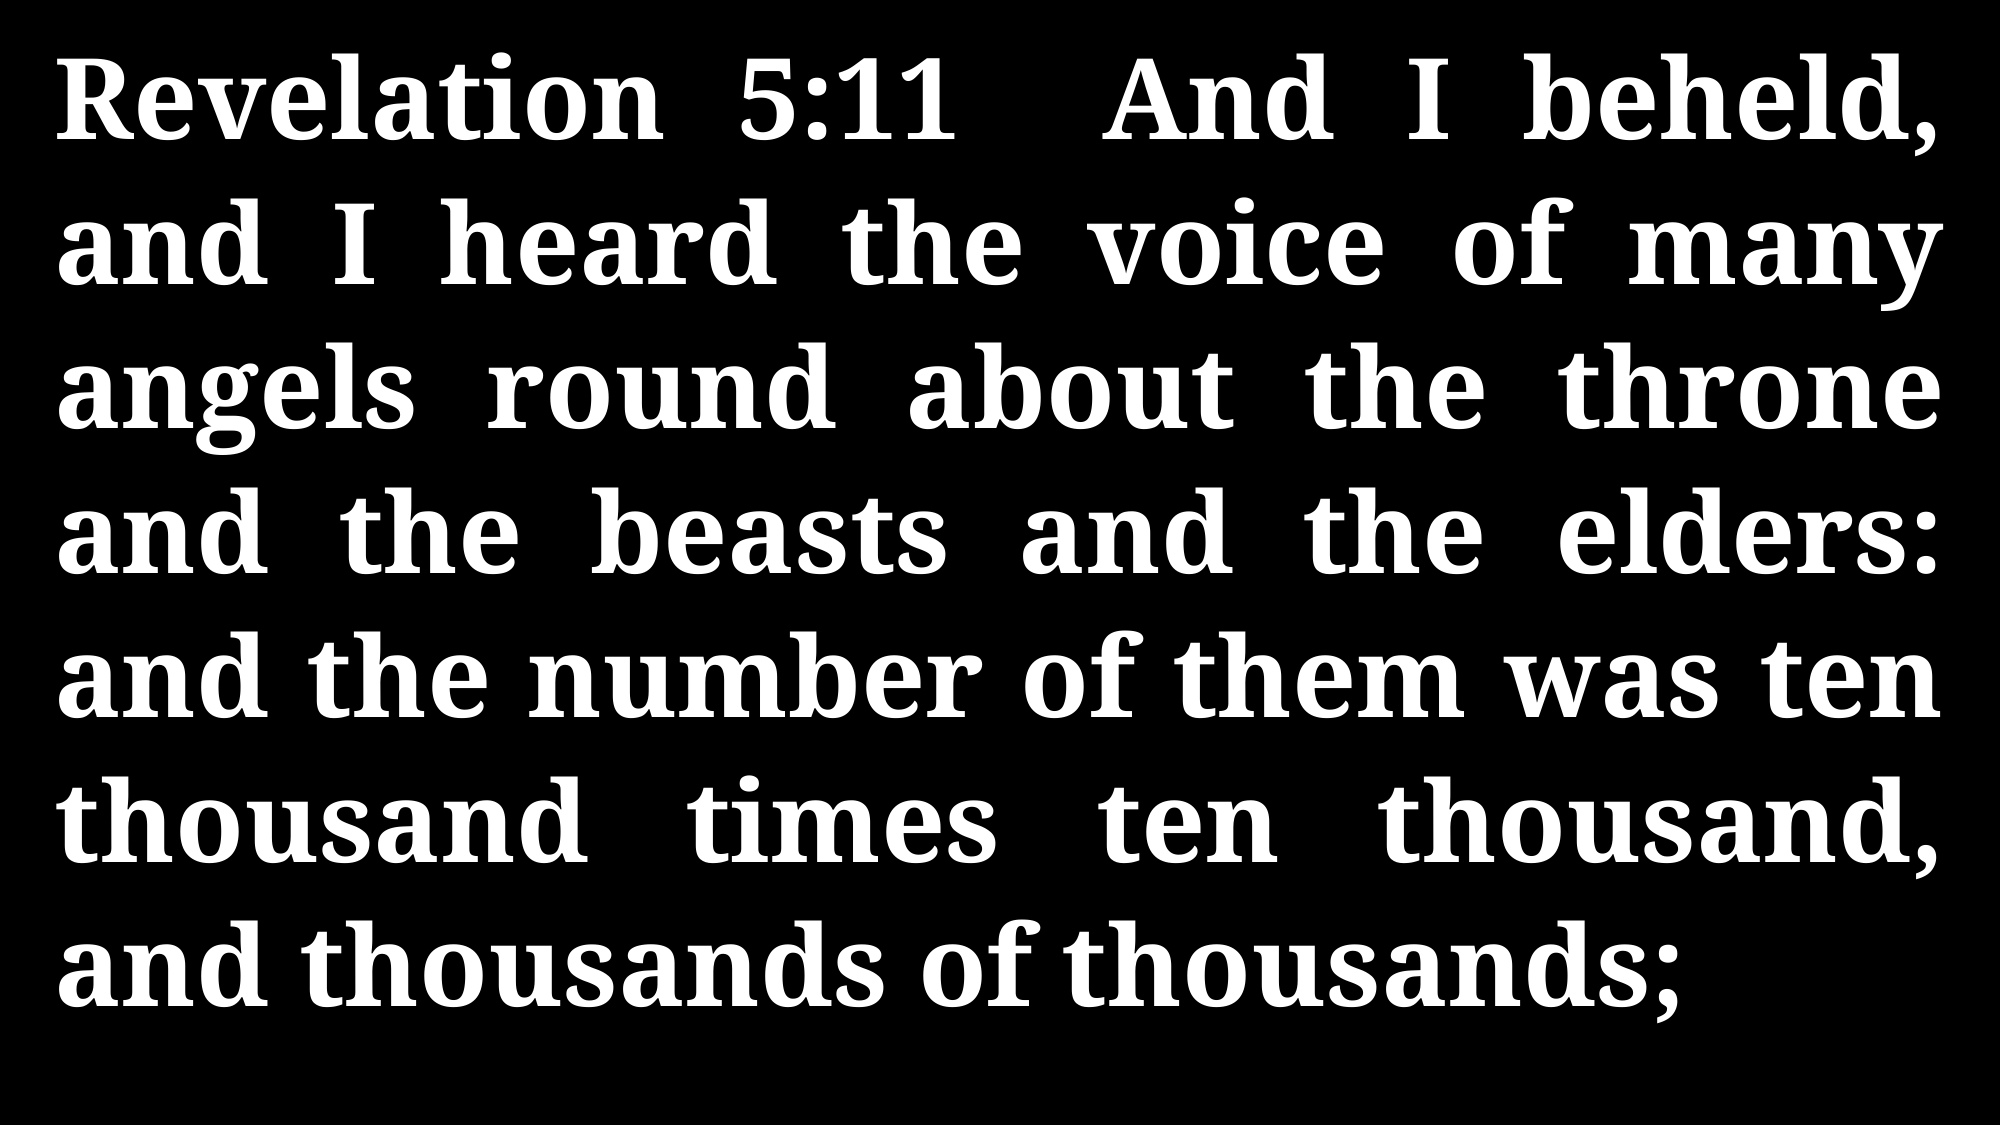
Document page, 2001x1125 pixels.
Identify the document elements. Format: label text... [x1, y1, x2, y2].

text_box Revelation 5:11 And I beheld, and I heard the voice of many angels round about the throne and the beasts and the elders: and the number of them was ten thousand times ten thousand, and thousands of thousands; [39, 10, 1961, 1037]
